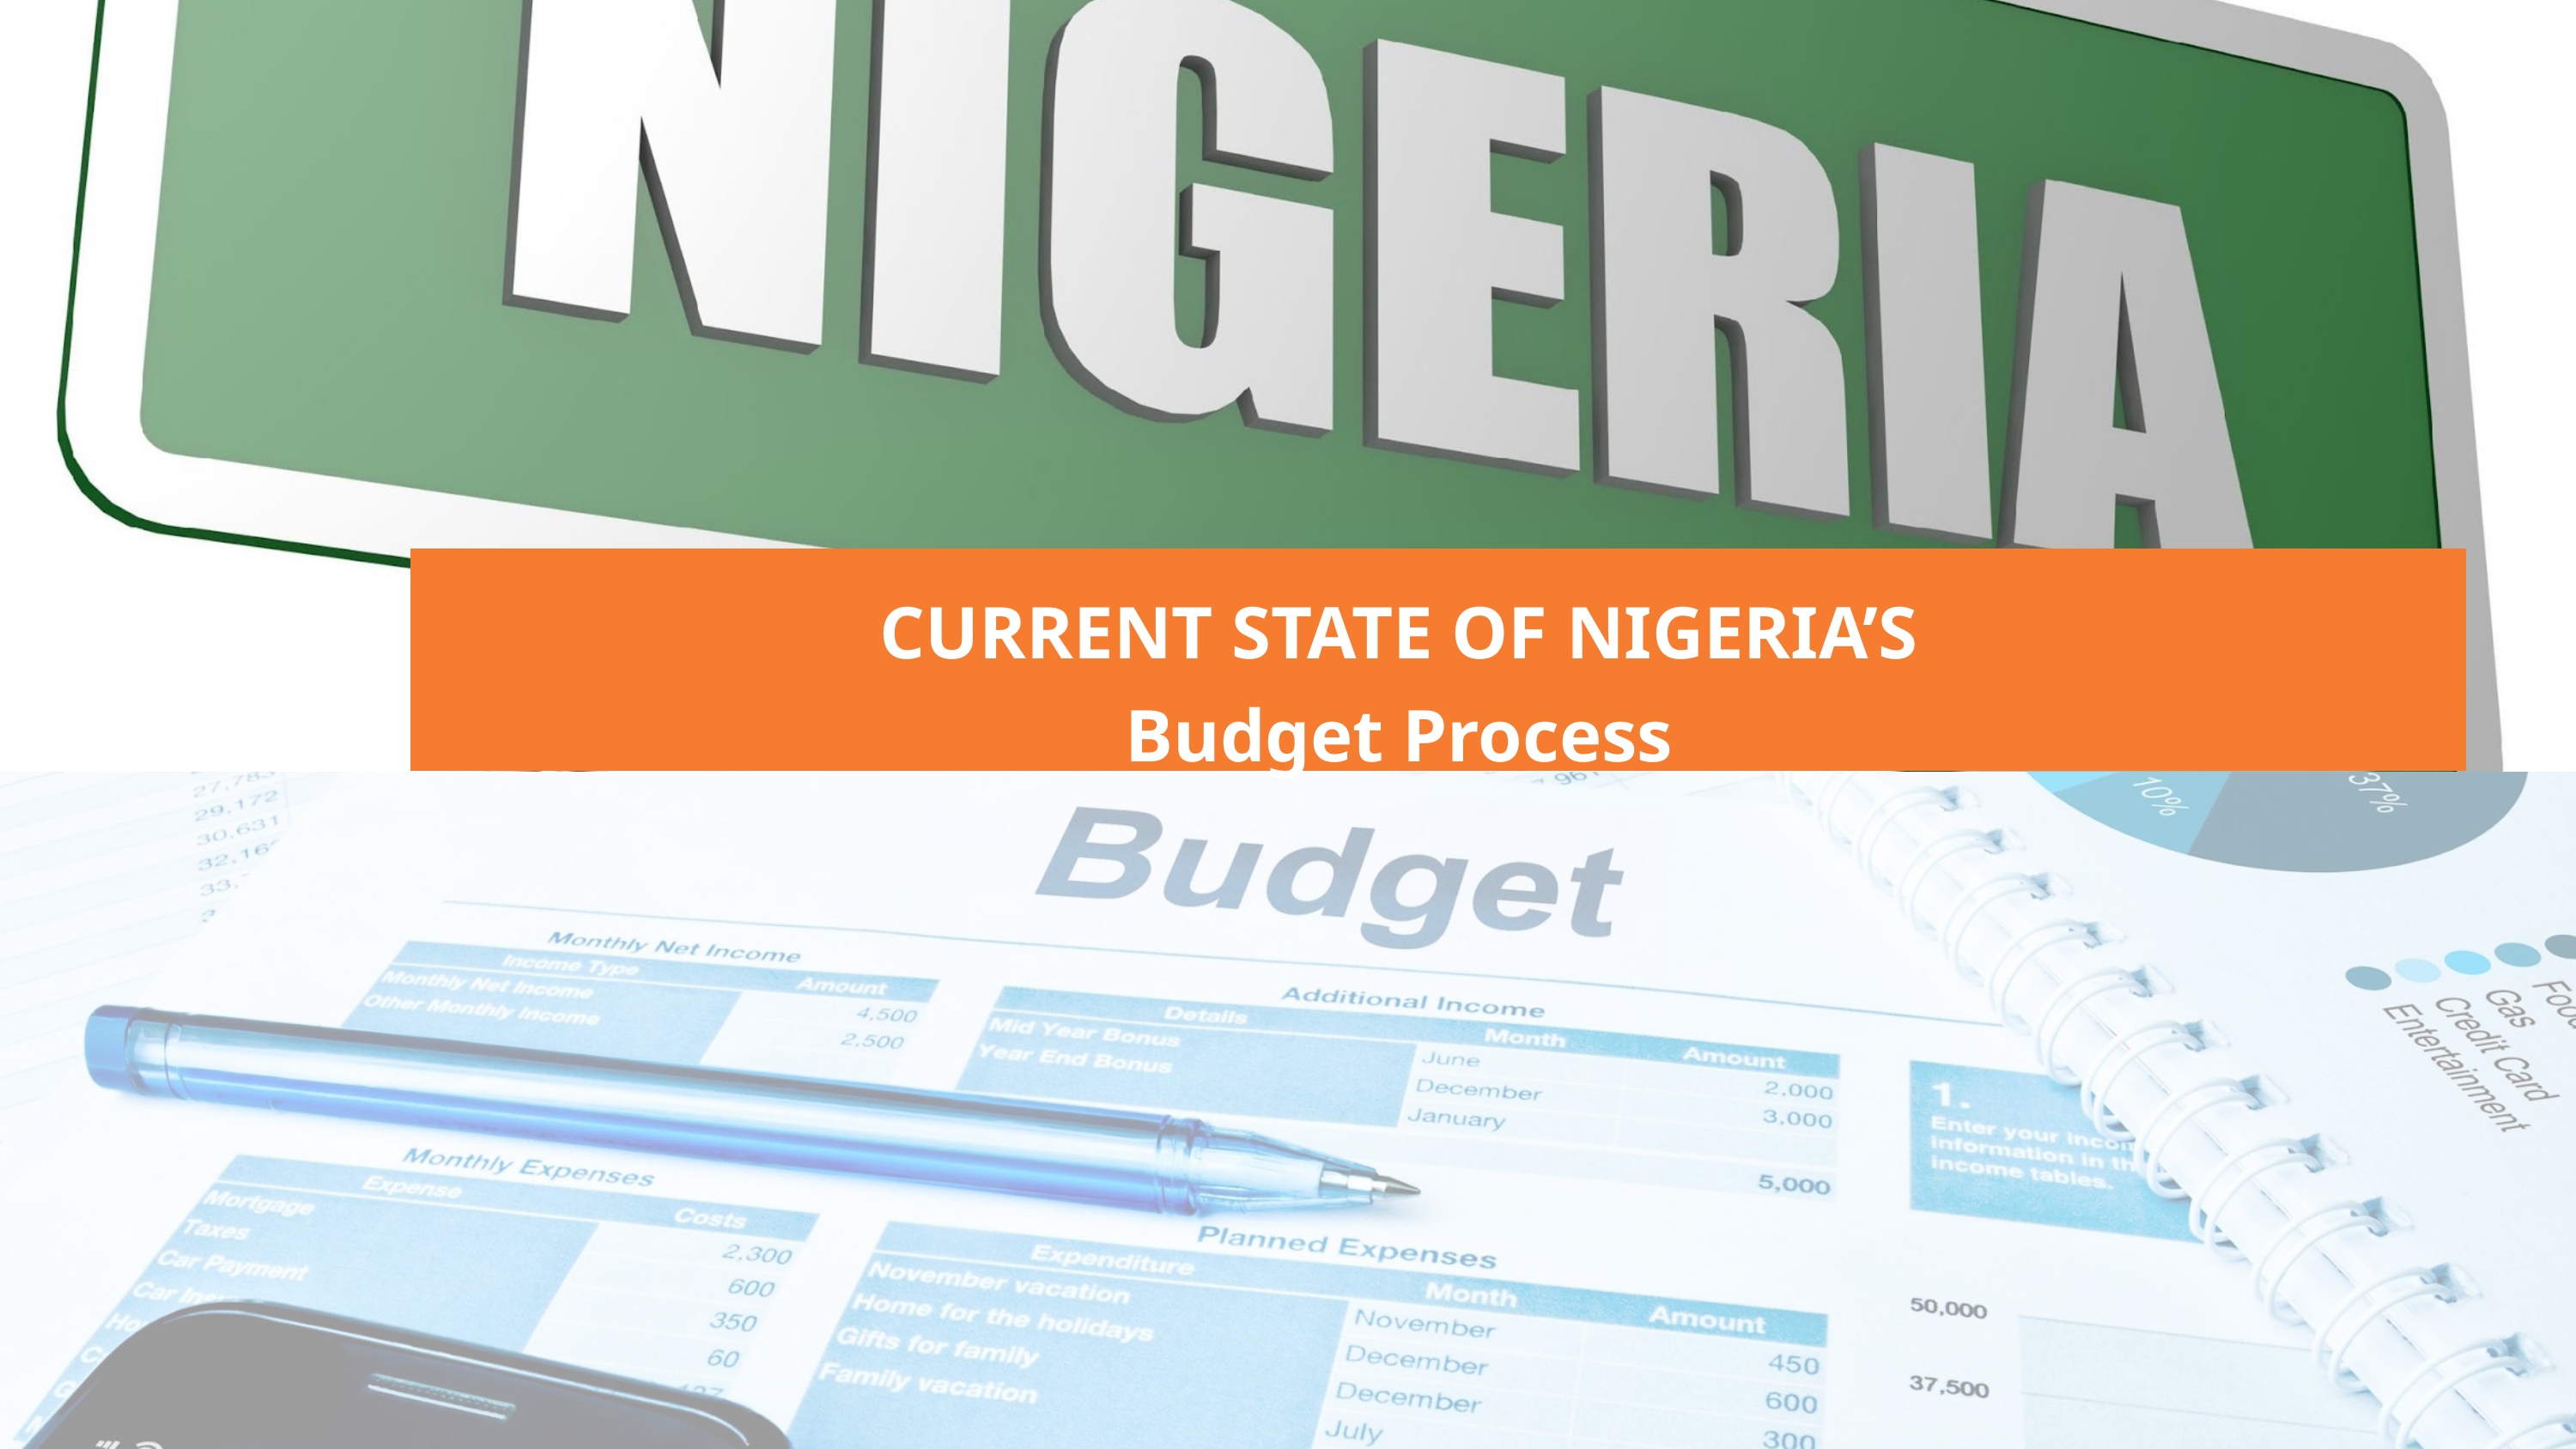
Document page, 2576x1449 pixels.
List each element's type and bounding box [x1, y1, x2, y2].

text_box [410, 527, 2467, 772]
text_box [0, 781, 2576, 1449]
picture [0, 0, 2576, 772]
